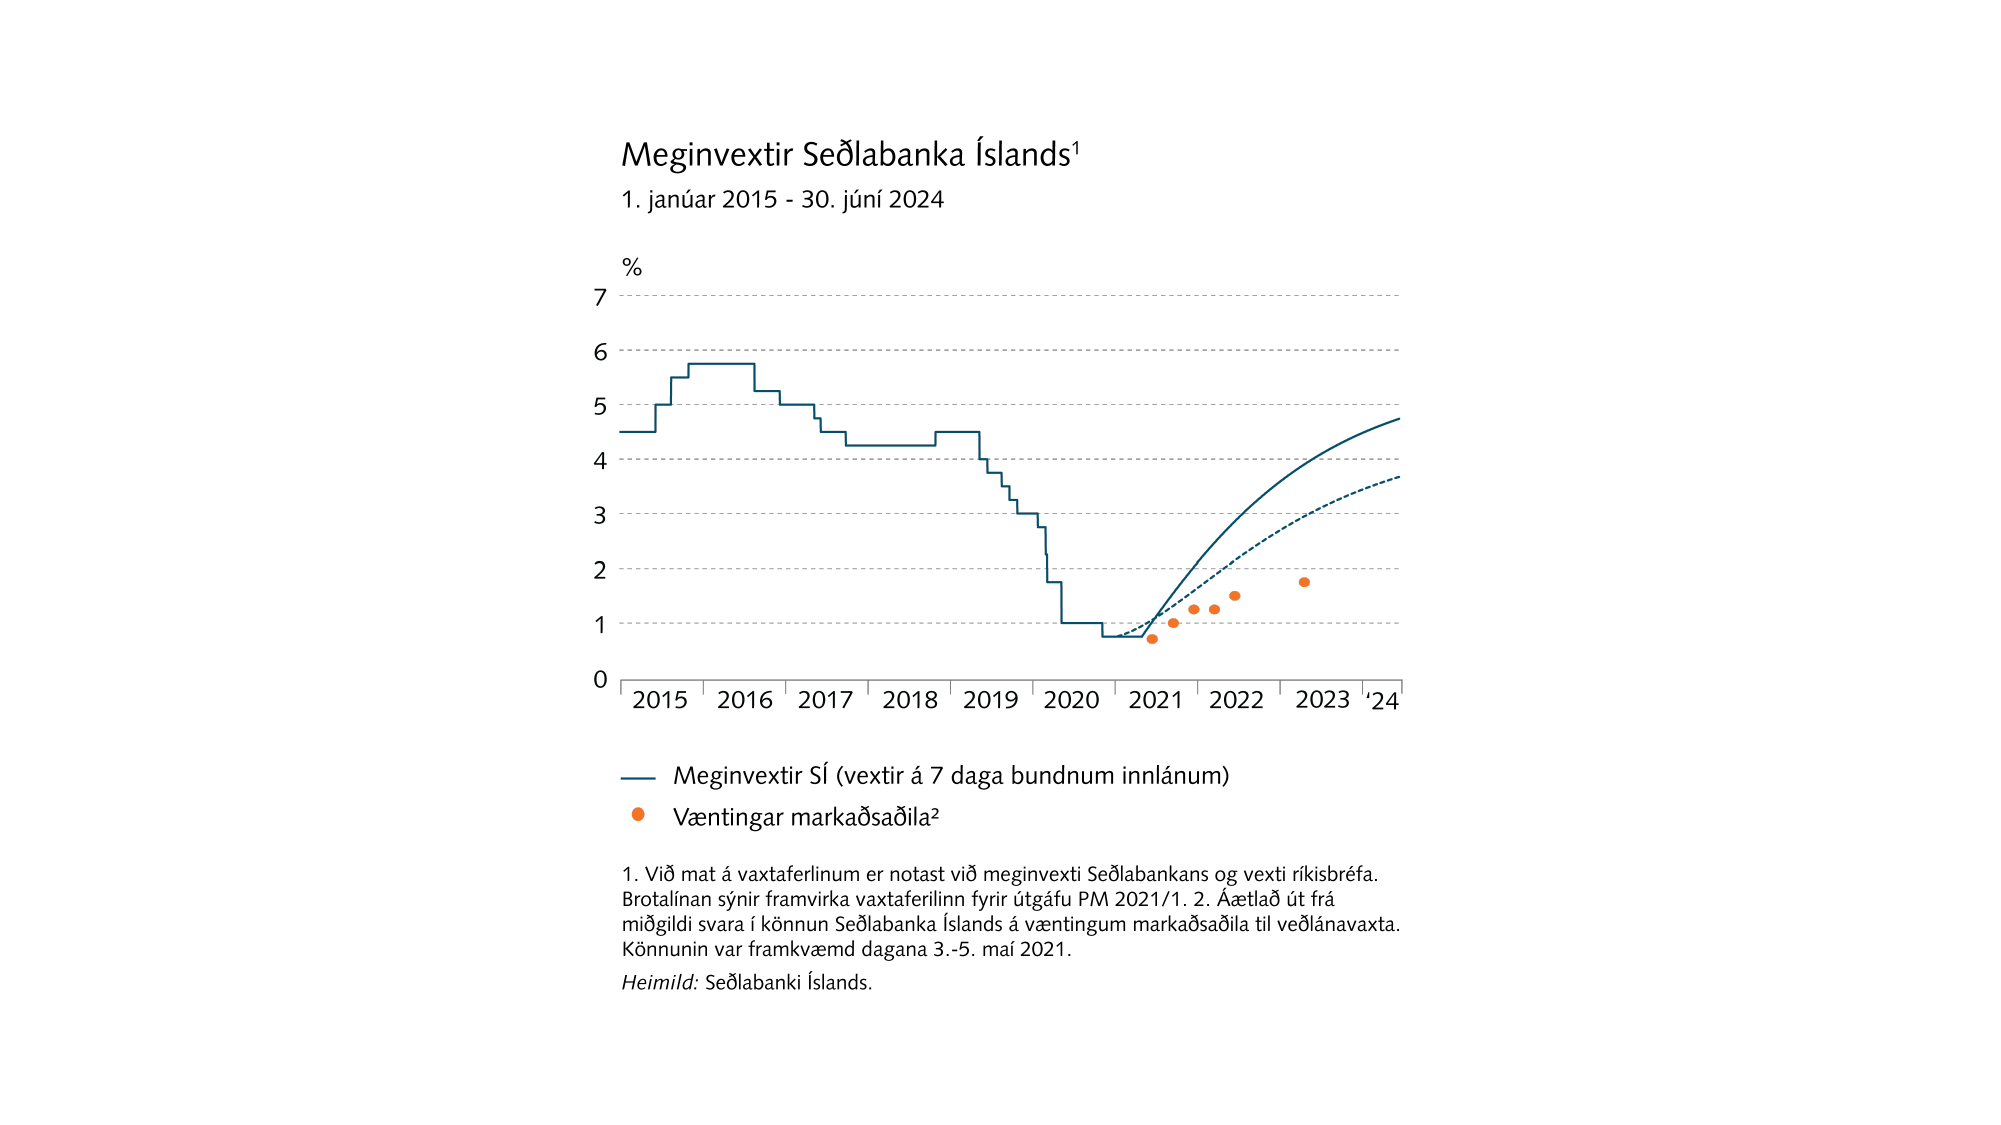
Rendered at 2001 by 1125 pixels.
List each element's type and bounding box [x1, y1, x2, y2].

picture [593, 126, 1407, 999]
